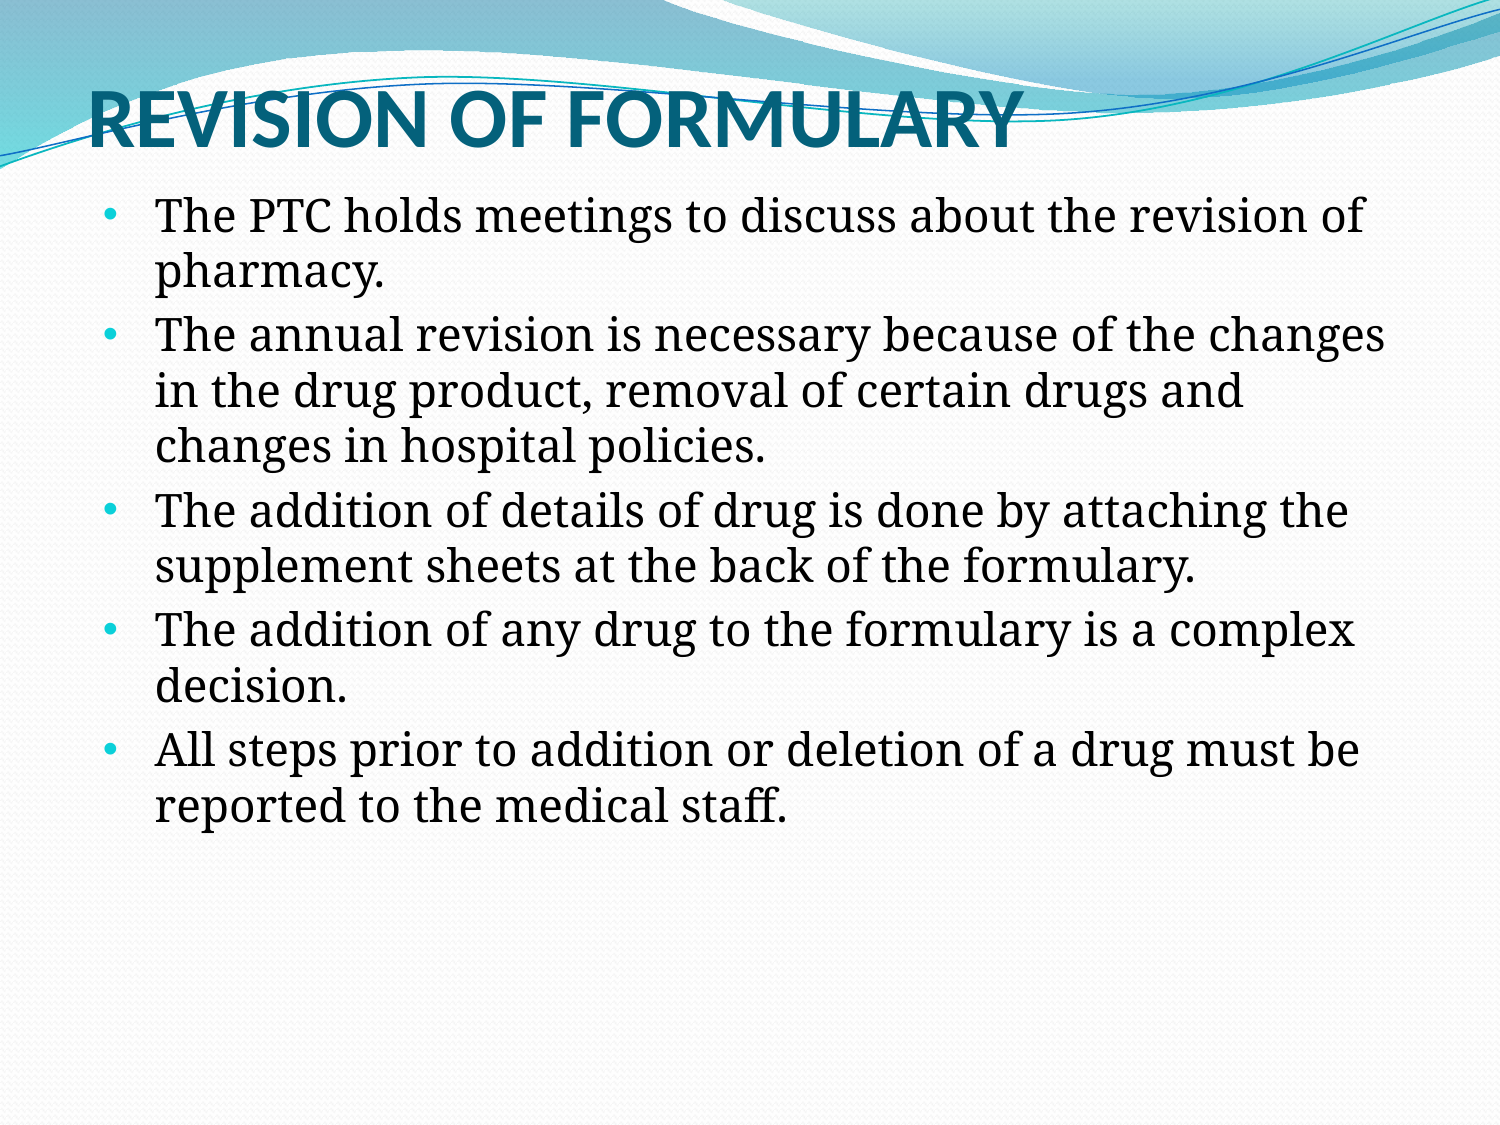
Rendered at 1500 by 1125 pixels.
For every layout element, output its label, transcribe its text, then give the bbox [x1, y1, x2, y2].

title REVISION OF FORMULARY [87, 53, 1425, 165]
list The PTC holds meetings to discuss about the revision of pharmacy. The annual revision is necessary because of the changes in the drug product, removal of certain drugs and changes in hospital policies. The addition of details of drug is done by attaching the supplement sheets at the back of the formulary. The addition of any drug to the formulary is a complex decision. All steps prior to addition or deletion of a drug must be reported to the medical staff. [88, 178, 1410, 846]
